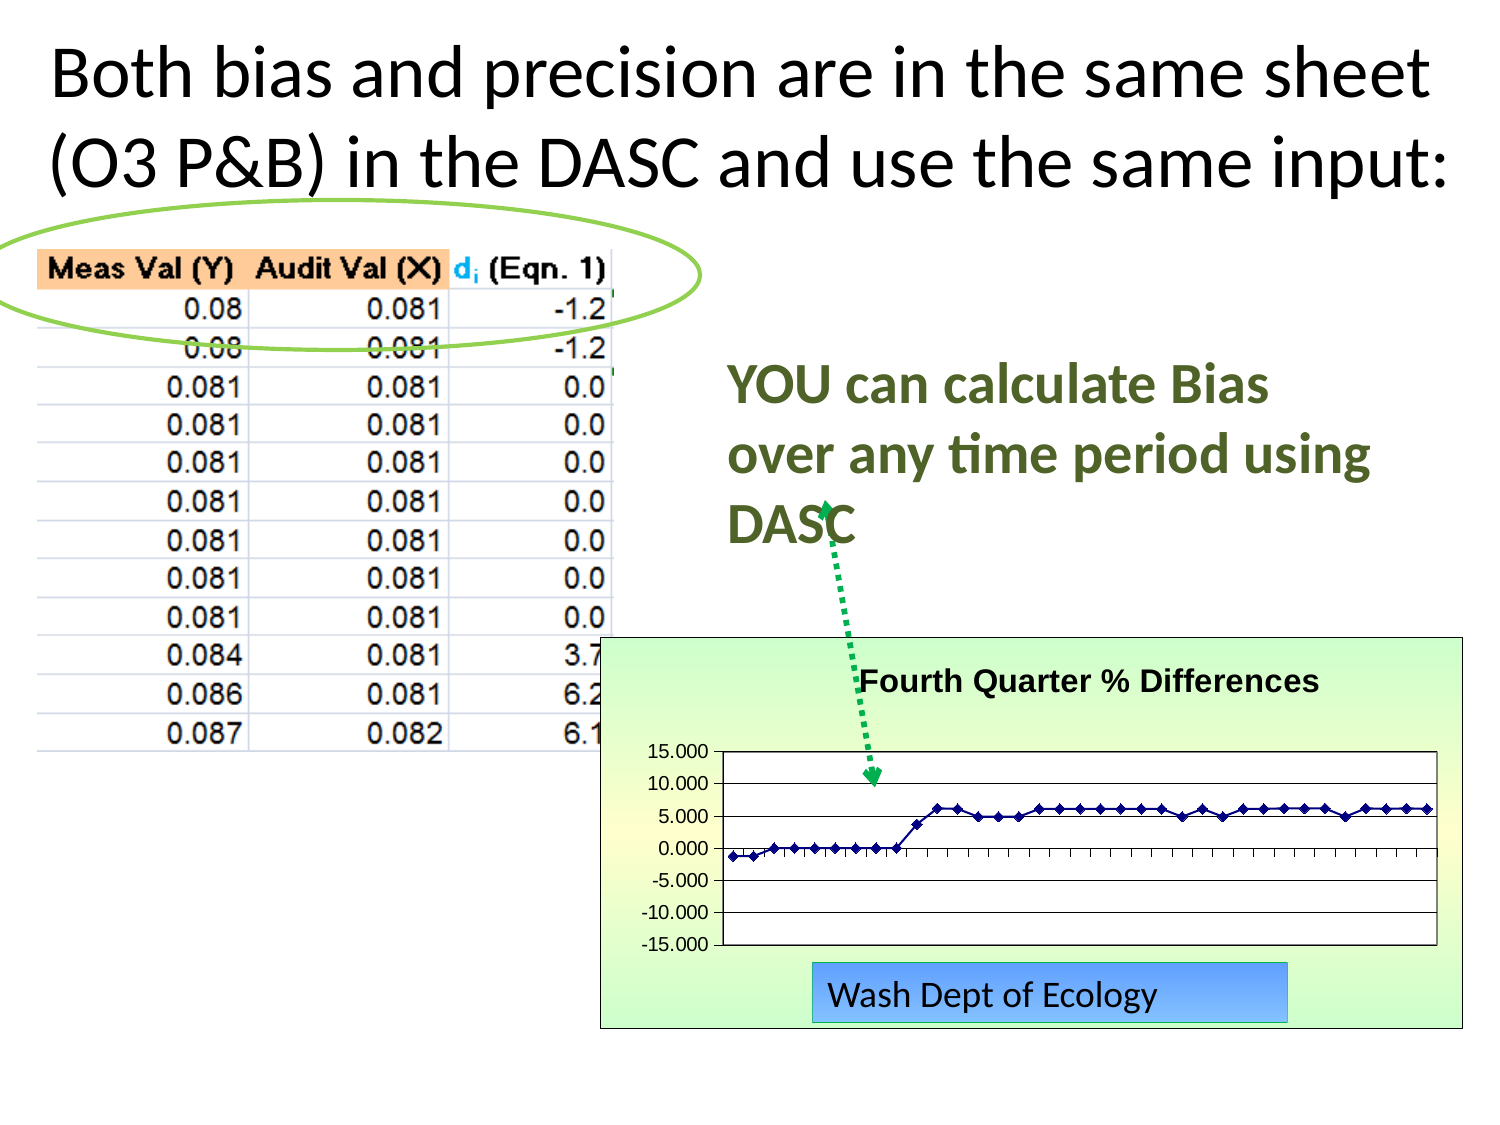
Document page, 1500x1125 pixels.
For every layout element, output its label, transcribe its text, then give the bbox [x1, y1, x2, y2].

title Both bias and precision are in the same sheet (O3 P&B) in the DASC and use the same input: [0, 62, 1500, 163]
text_box [0, 197, 703, 325]
text_box YOU can calculate Bias over any time period using DASC [712, 337, 1388, 563]
picture [37, 249, 615, 752]
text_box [824, 499, 876, 788]
chart [599, 637, 1463, 1029]
